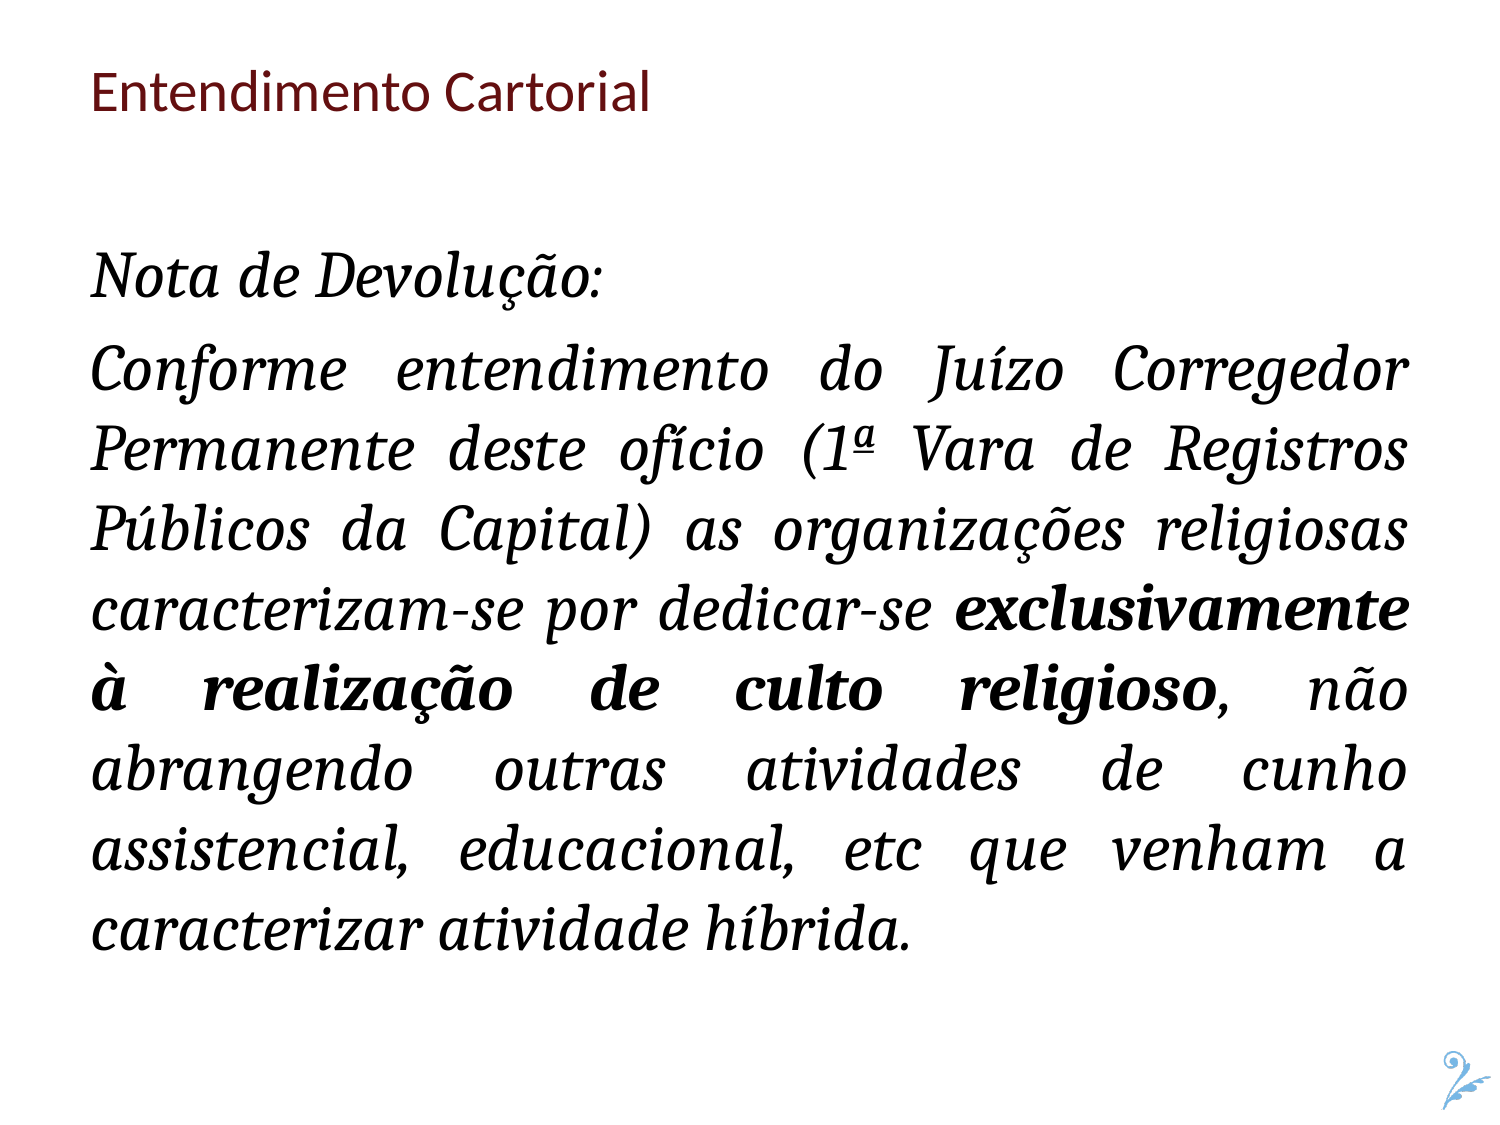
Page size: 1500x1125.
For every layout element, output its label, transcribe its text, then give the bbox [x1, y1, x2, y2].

picture [1441, 1045, 1500, 1125]
list Nota de Devolução: Conforme entendimento do Juízo Corregedor Permanente deste ofício (1ª Vara de Registros Públicos da Capital) as organizações religiosas caracterizam-se por dedicar-se exclusivamente à realização de culto religioso, não abrangendo outras atividades de cunho assistencial, educacional, etc que venham a caracterizar atividade híbrida. [75, 223, 1425, 1005]
title Entendimento Cartorial [75, 45, 1425, 132]
